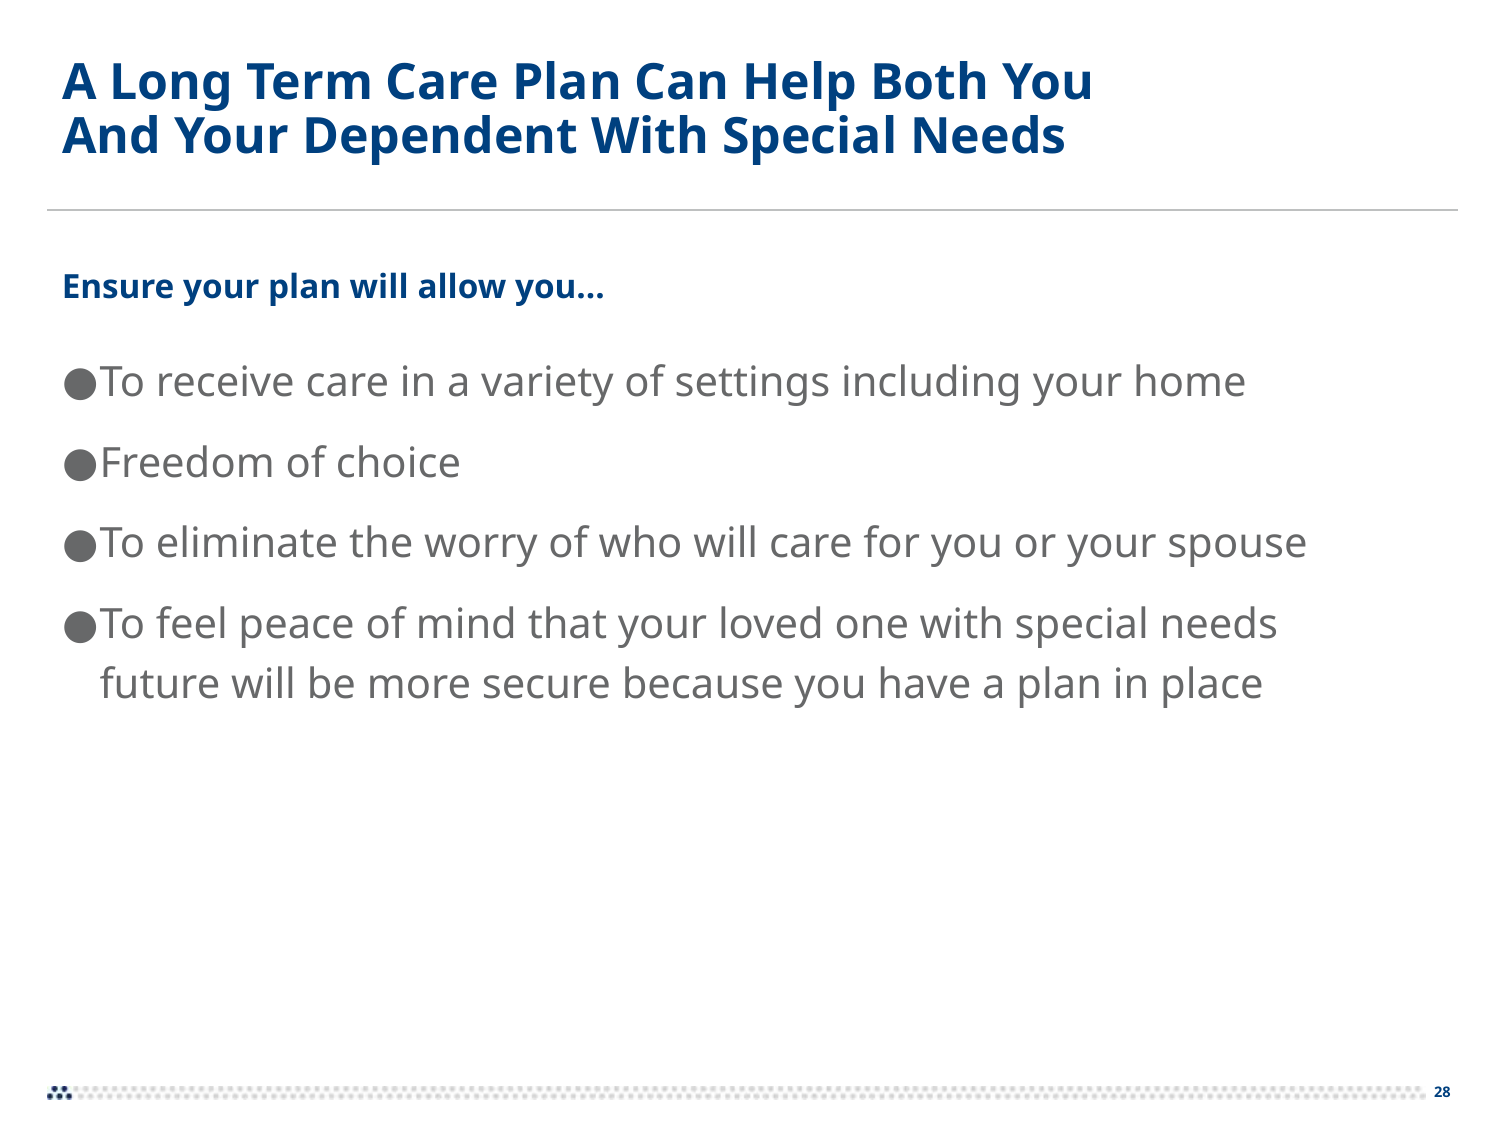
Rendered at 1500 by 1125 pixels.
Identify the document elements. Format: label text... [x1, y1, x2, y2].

list Ensure your plan will allow you… [46, 238, 1458, 337]
list To receive care in a variety of settings including your home Freedom of choice To eliminate the worry of who will care for you or your spouse To feel peace of mind that your loved one with special needs future will be more secure because you have a plan in place [47, 337, 1357, 893]
picture [47, 1086, 1426, 1100]
title A Long Term Care Plan Can Help Both You And Your Dependent With Special Needs [47, 37, 1130, 185]
